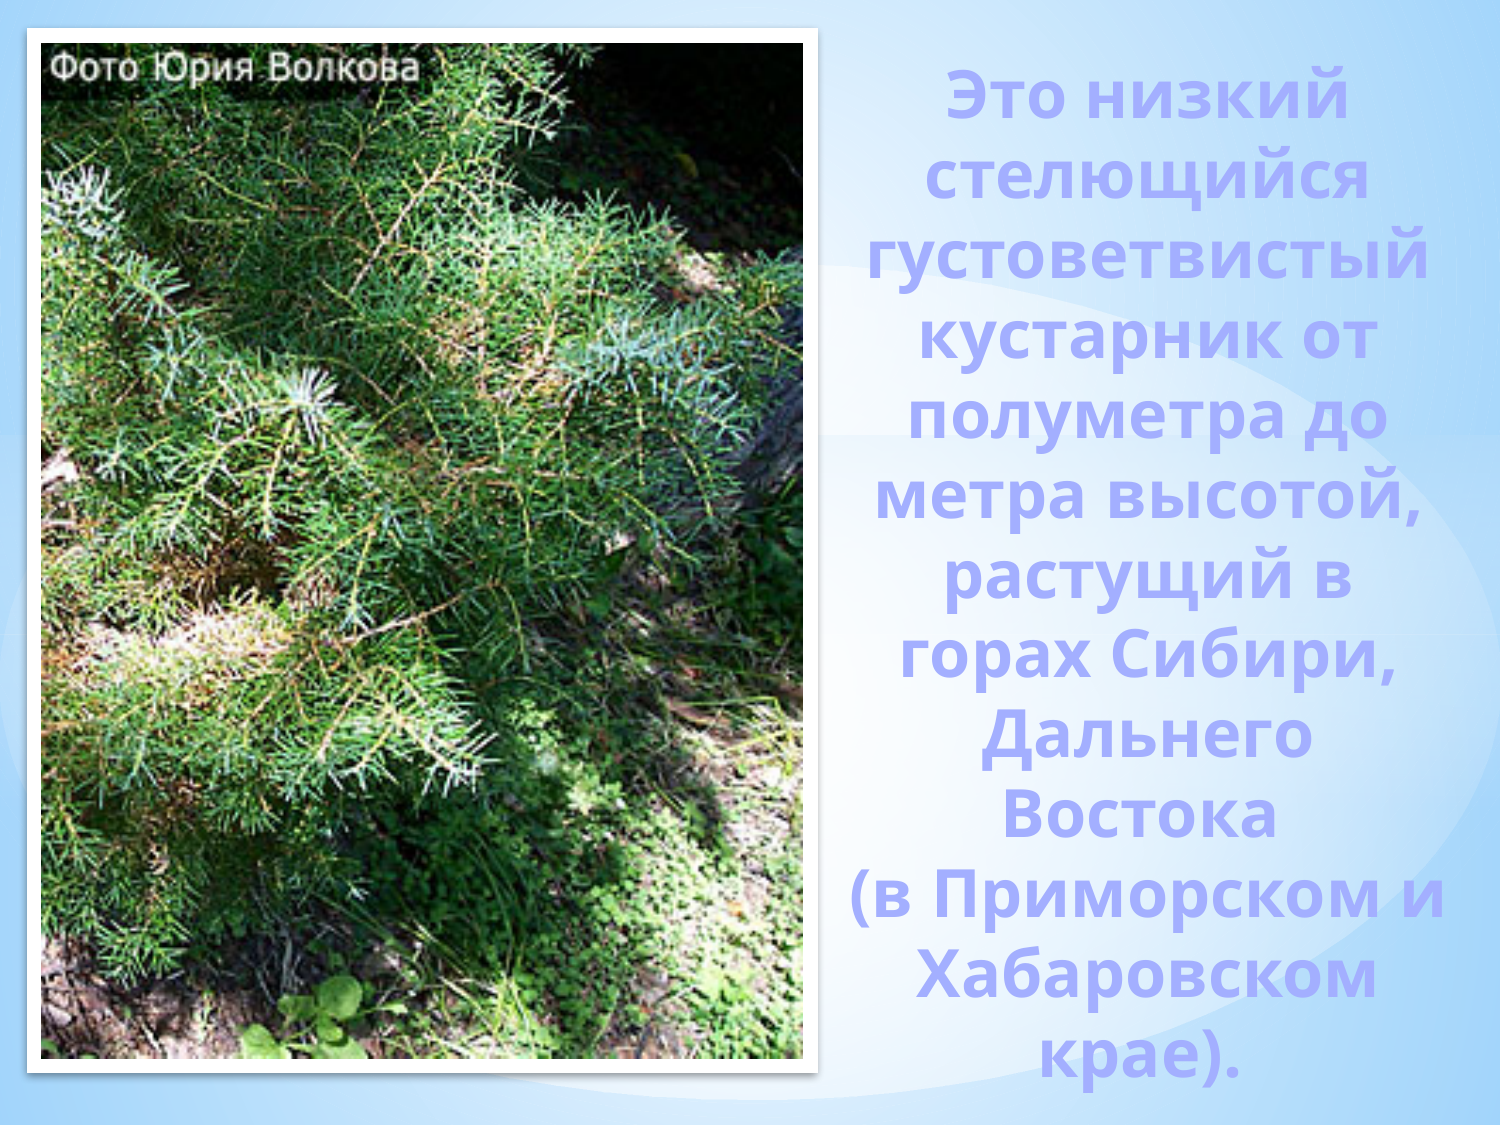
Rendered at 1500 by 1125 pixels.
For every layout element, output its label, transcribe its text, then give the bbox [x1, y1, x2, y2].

text_box Это низкий стелющийся густоветвистый кустарник от полуметра до метра высотой, растущий в горах Сибири, Дальнего Востока (в Приморском и Хабаровском крае). [832, 44, 1465, 1099]
picture [41, 42, 804, 1059]
